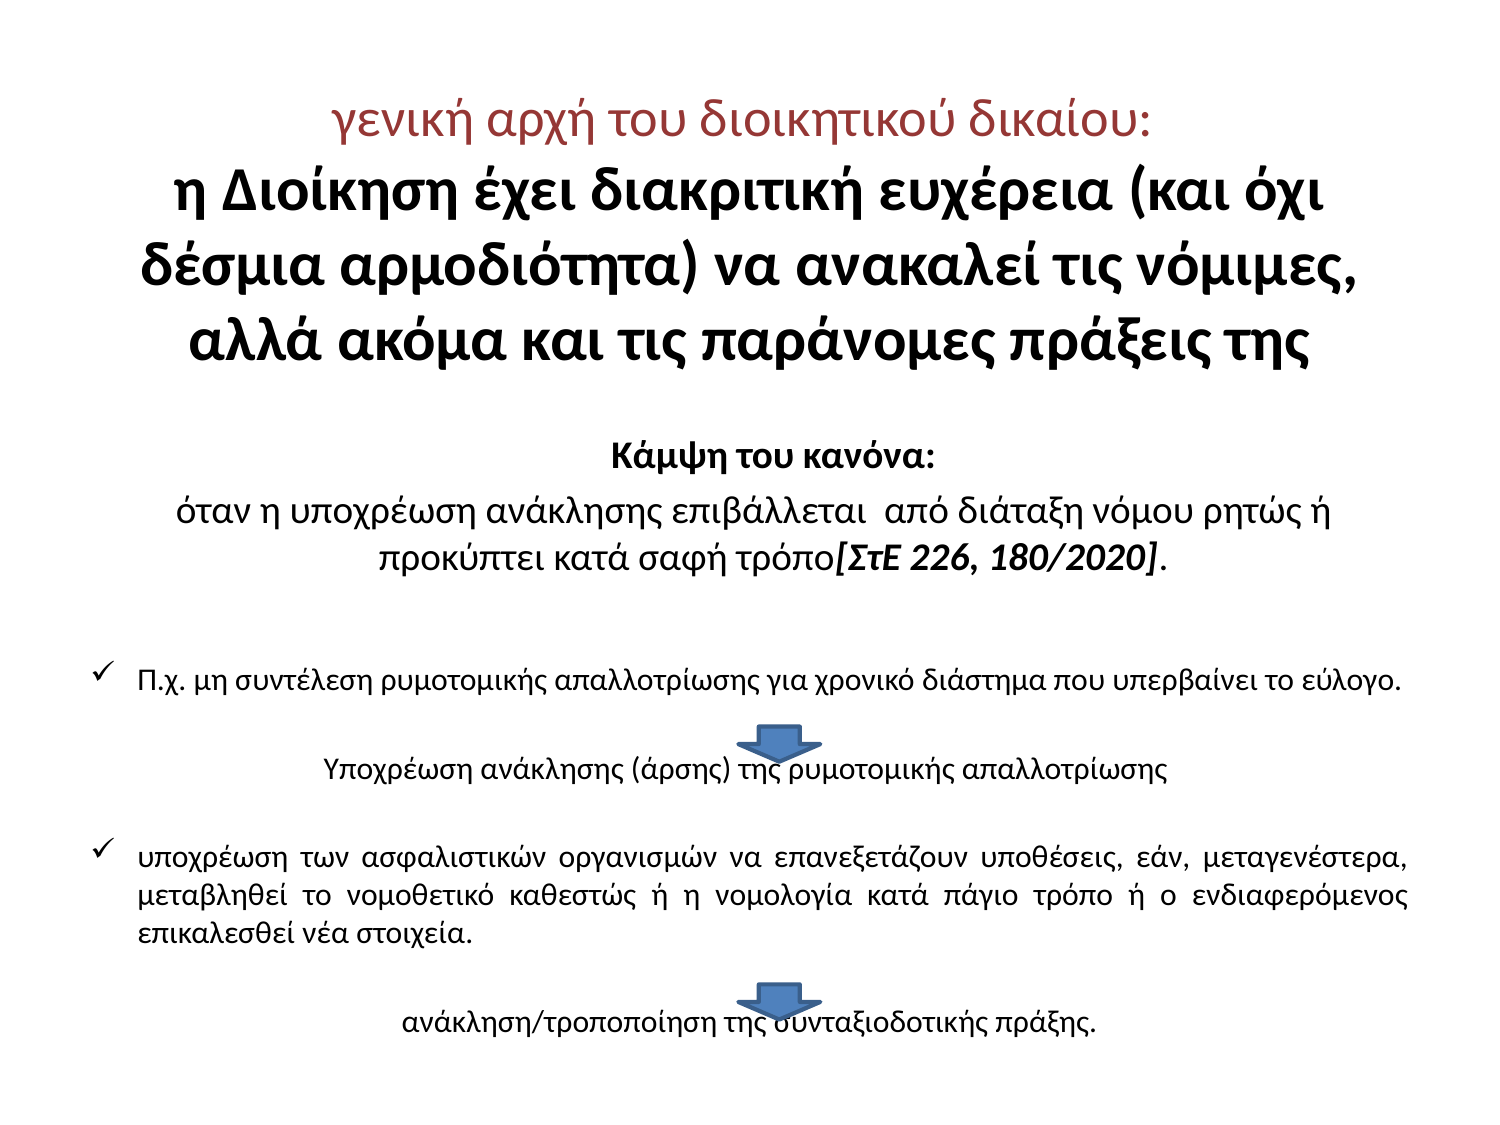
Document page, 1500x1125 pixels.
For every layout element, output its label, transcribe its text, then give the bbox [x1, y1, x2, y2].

text_box [736, 982, 823, 1022]
list Κάμψη του κανόνα: όταν η υποχρέωση ανάκλησης επιβάλλεται από διάταξη νόμου ρητώς ή προκύπτει κατά σαφή τρόπο[ΣτΕ 226, 180/2020]. Π.χ. μη συντέλεση ρυμοτομικής απαλλοτρίωσης για χρονικό διάστημα που υπερβαίνει το εύλογο. Υποχρέωση ανάκλησης (άρσης) της ρυμοτομικής απαλλοτρίωσης υποχρέωση των ασφαλιστικών οργανισμών να επανεξετάζουν υποθέσεις, εάν, μεταγενέστερα, μεταβληθεί το νομοθετικό καθεστώς ή η νομολογία κατά πάγιο τρόπο ή ο ενδιαφερόμενος επικαλεσθεί νέα στοιχεία. ανάκληση/τροποποίηση της συνταξιοδοτικής πράξης. [75, 421, 1425, 1090]
text_box [736, 724, 823, 764]
title γενική αρχή του διοικητικού δικαίου: η Διοίκηση έχει διακριτική ευχέρεια (και όχι δέσμια αρμοδιότητα) να ανακαλεί τις νόμιμες, αλλά ακόμα και τις παράνομες πράξεις της [75, 45, 1425, 411]
